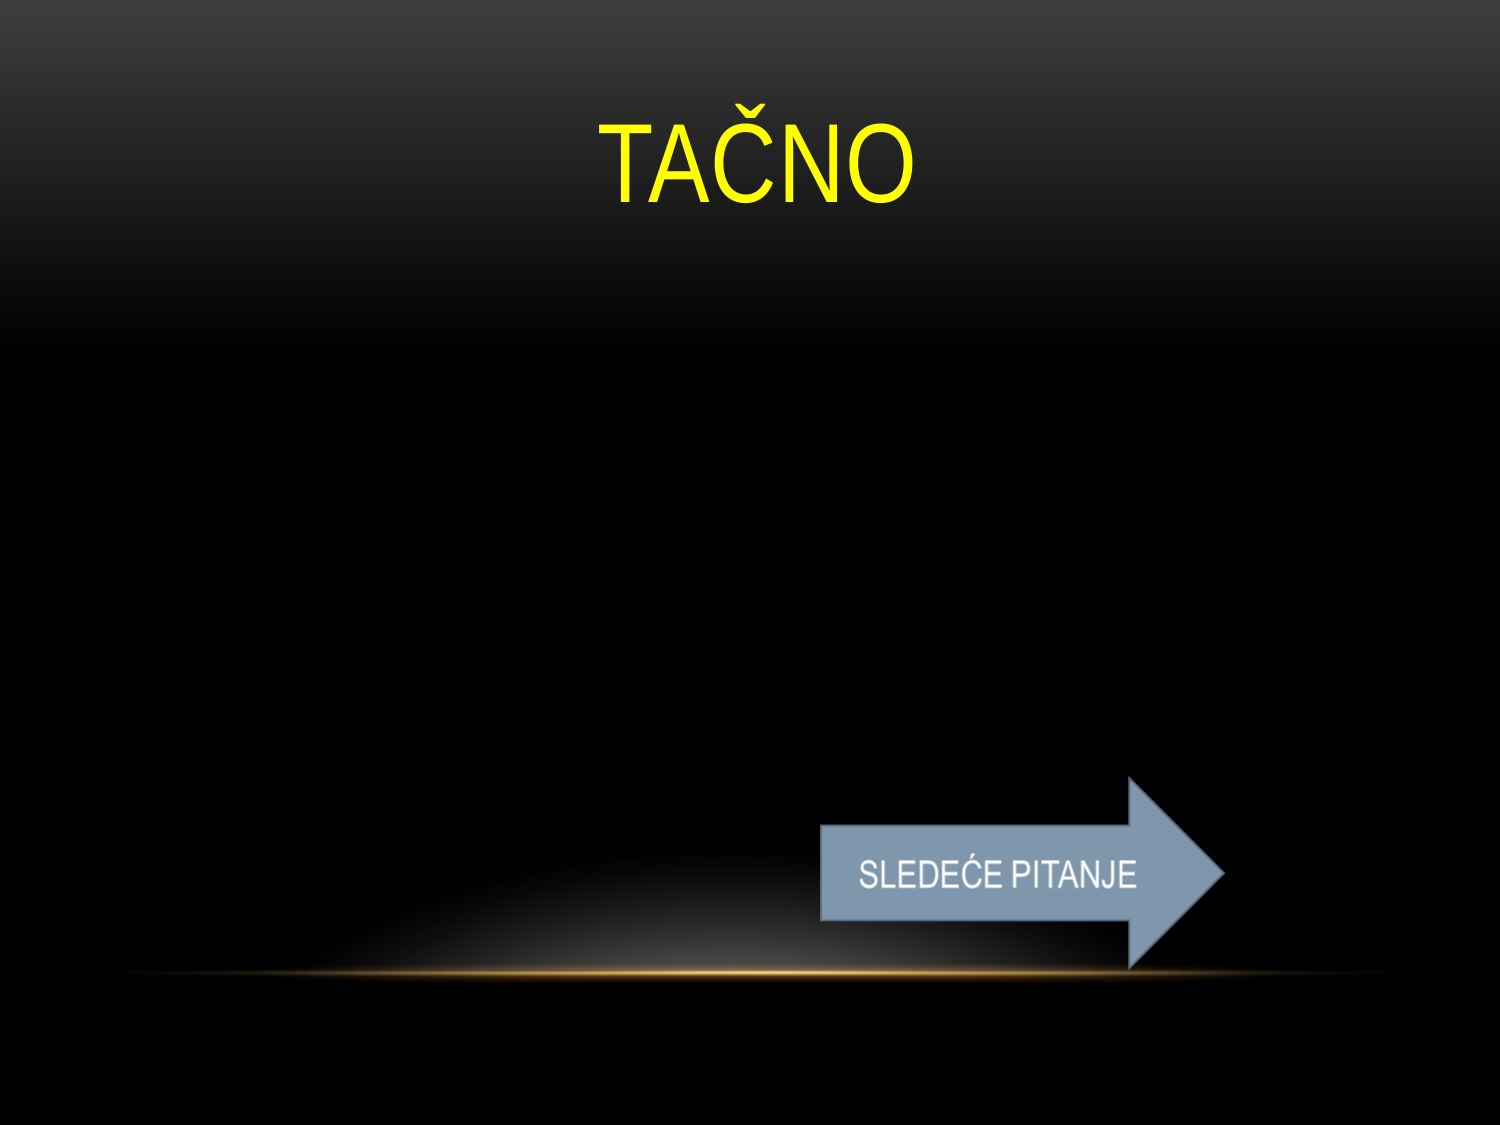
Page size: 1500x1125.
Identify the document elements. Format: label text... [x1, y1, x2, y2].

picture [0, 0, 1500, 1125]
title TAČNO [99, 45, 1400, 233]
